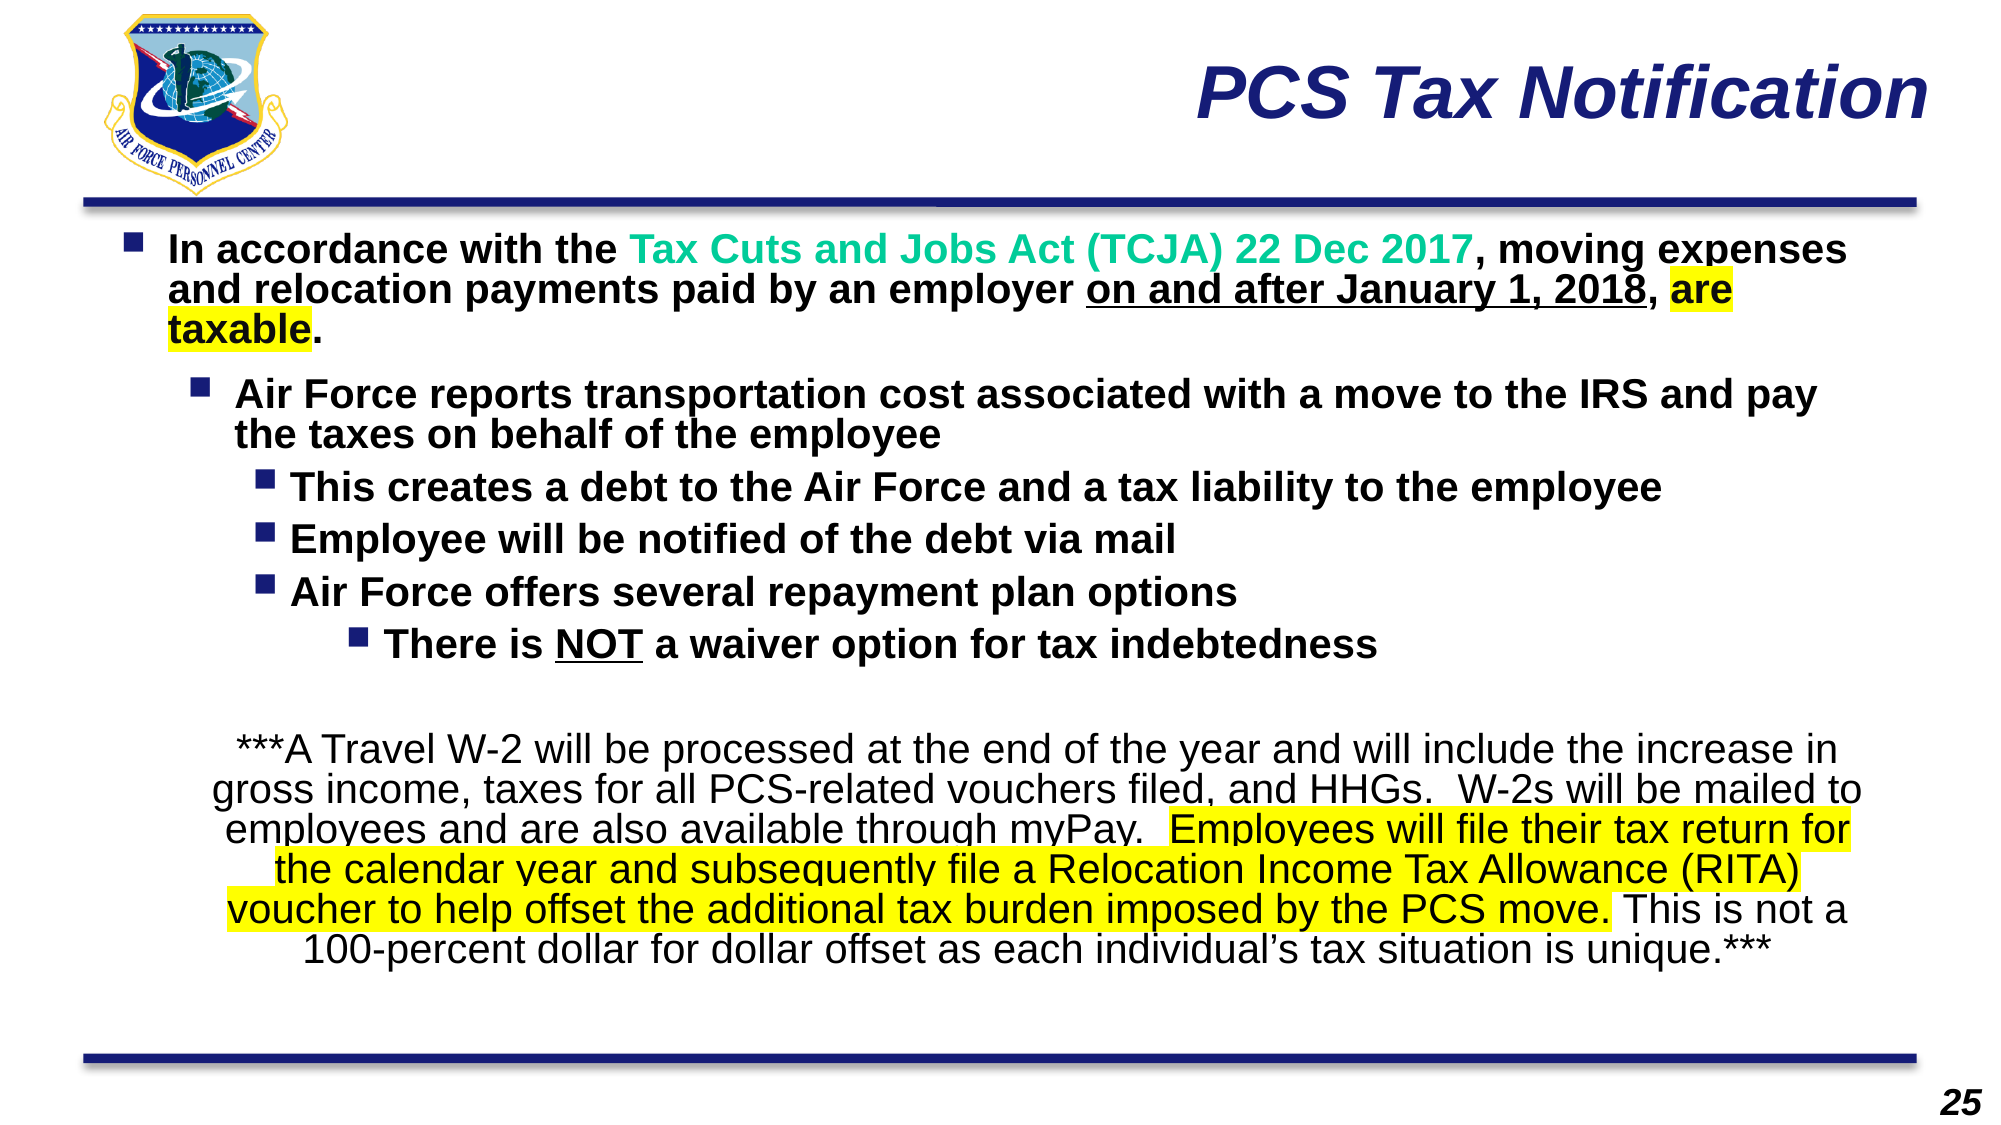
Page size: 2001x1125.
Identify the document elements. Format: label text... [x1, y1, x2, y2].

slide_number 25 [1746, 1070, 1998, 1121]
title PCS Tax Notification [818, 117, 1946, 241]
list In accordance with the Tax Cuts and Jobs Act (TCJA) 22 Dec 2017, moving expenses and relocation payments paid by an employer on and after January 1, 2018, are taxable. Air Force reports transportation cost associated with a move to the IRS and pay the taxes on behalf of the employee This creates a debt to the Air Force and a tax liability to the employee Employee will be notified of the debt via mail Air Force offers several repayment plan options There is NOT a waiver option for tax indebtedness ***A Travel W-2 will be processed at the end of the year and will include the increase in gross income, taxes for all PCS-related vouchers filed, and HHGs. W-2s will be mailed to employees and are also available through myPay. Employees will file their tax return for the calendar year and subsequently file a Relocation Income Tax Allowance (RITA) voucher to help offset the additional tax burden imposed by the PCS move. This is not a 100-percent dollar for dollar offset as each individual’s tax situation is unique.*** [106, 224, 1894, 1075]
picture [104, 14, 288, 199]
